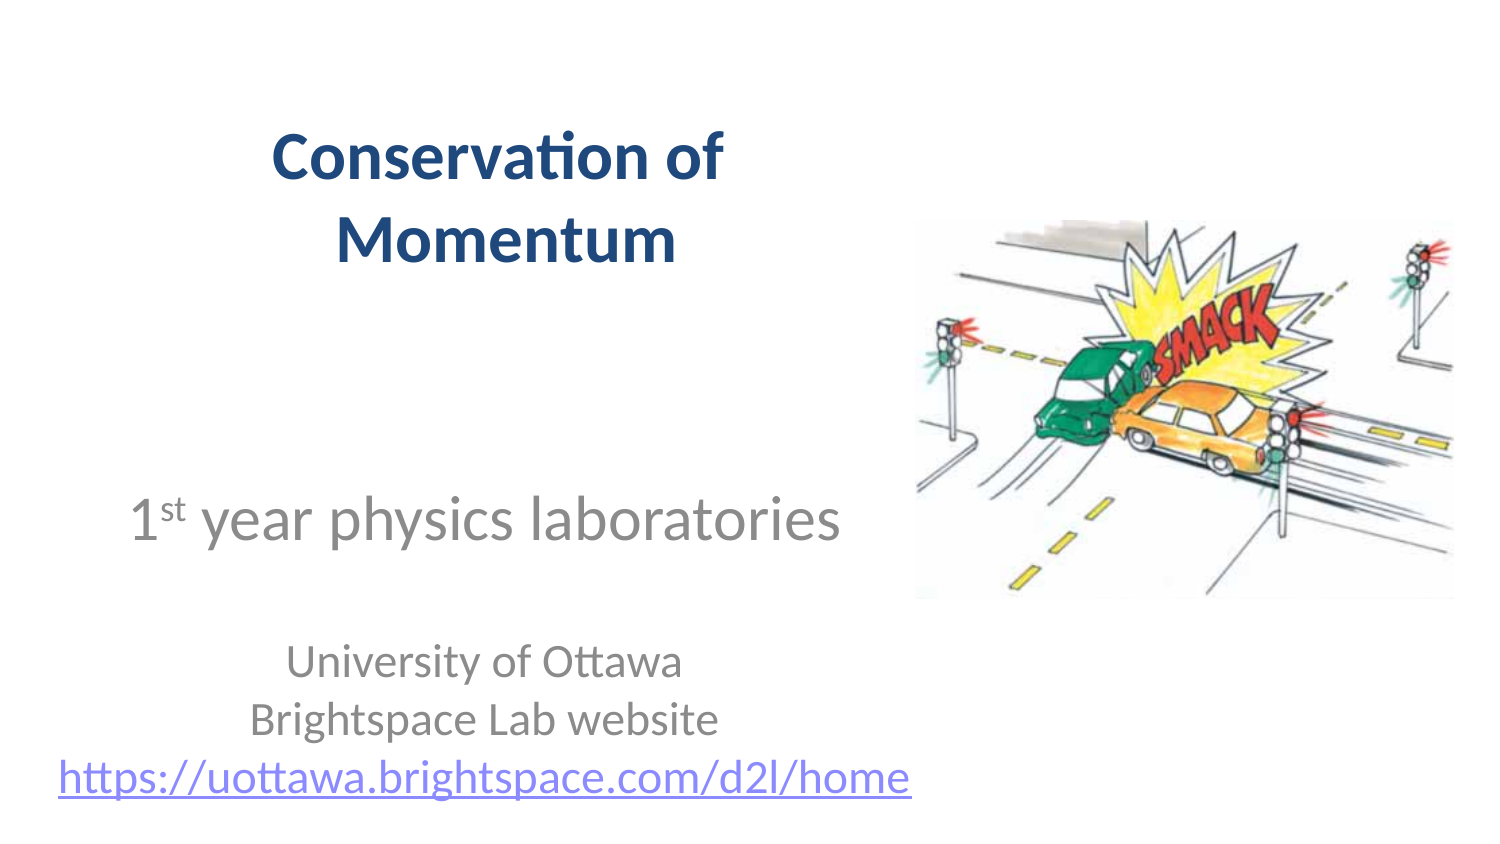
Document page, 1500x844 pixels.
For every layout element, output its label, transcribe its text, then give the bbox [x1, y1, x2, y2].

title Conservation of Momentum [0, 102, 1063, 284]
picture [915, 220, 1454, 600]
subtitle 1st year physics laboratories University of Ottawa Brightspace Lab website https://uottawa.brightspace.com/d2l/home [0, 468, 1010, 812]
